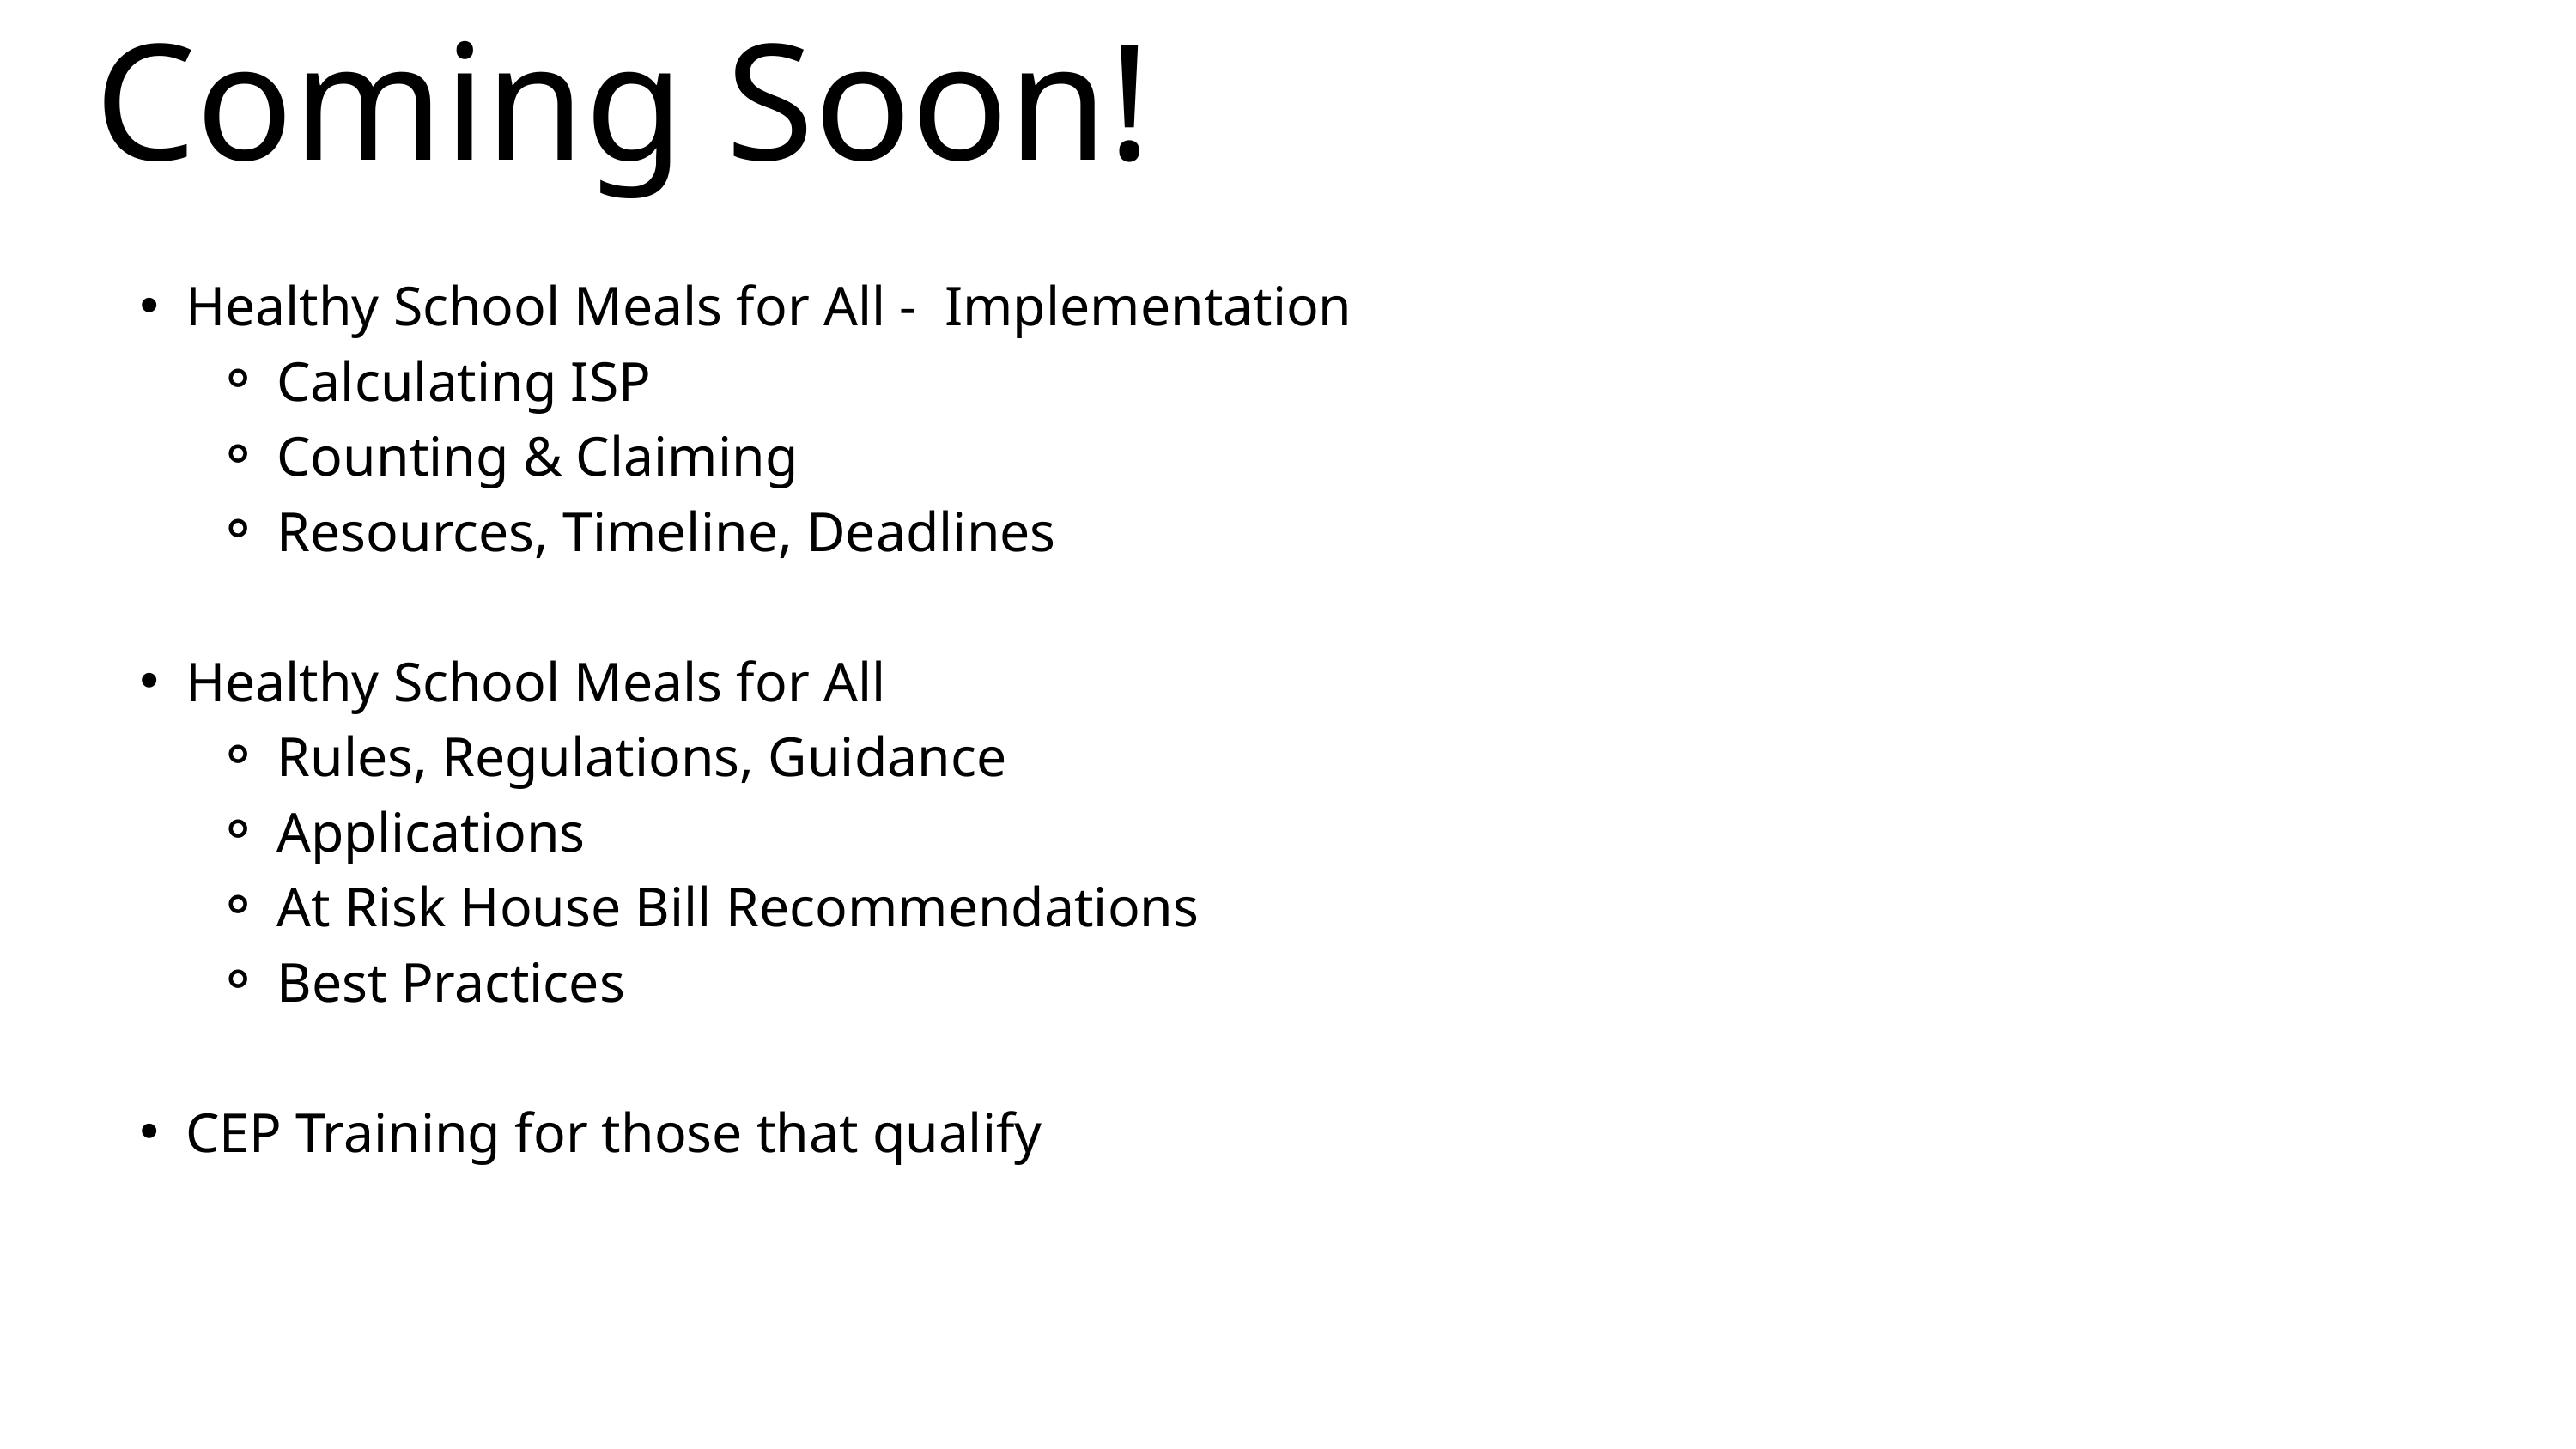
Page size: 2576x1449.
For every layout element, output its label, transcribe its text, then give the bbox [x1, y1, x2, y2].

text_box Healthy School Meals for All - Implementation Calculating ISP Counting & Claiming Resources, Timeline, Deadlines Healthy School Meals for All Rules, Regulations, Guidance Applications At Risk House Bill Recommendations Best Practices CEP Training for those that qualify [94, 261, 1975, 1239]
title Coming Soon! [94, 15, 1238, 258]
